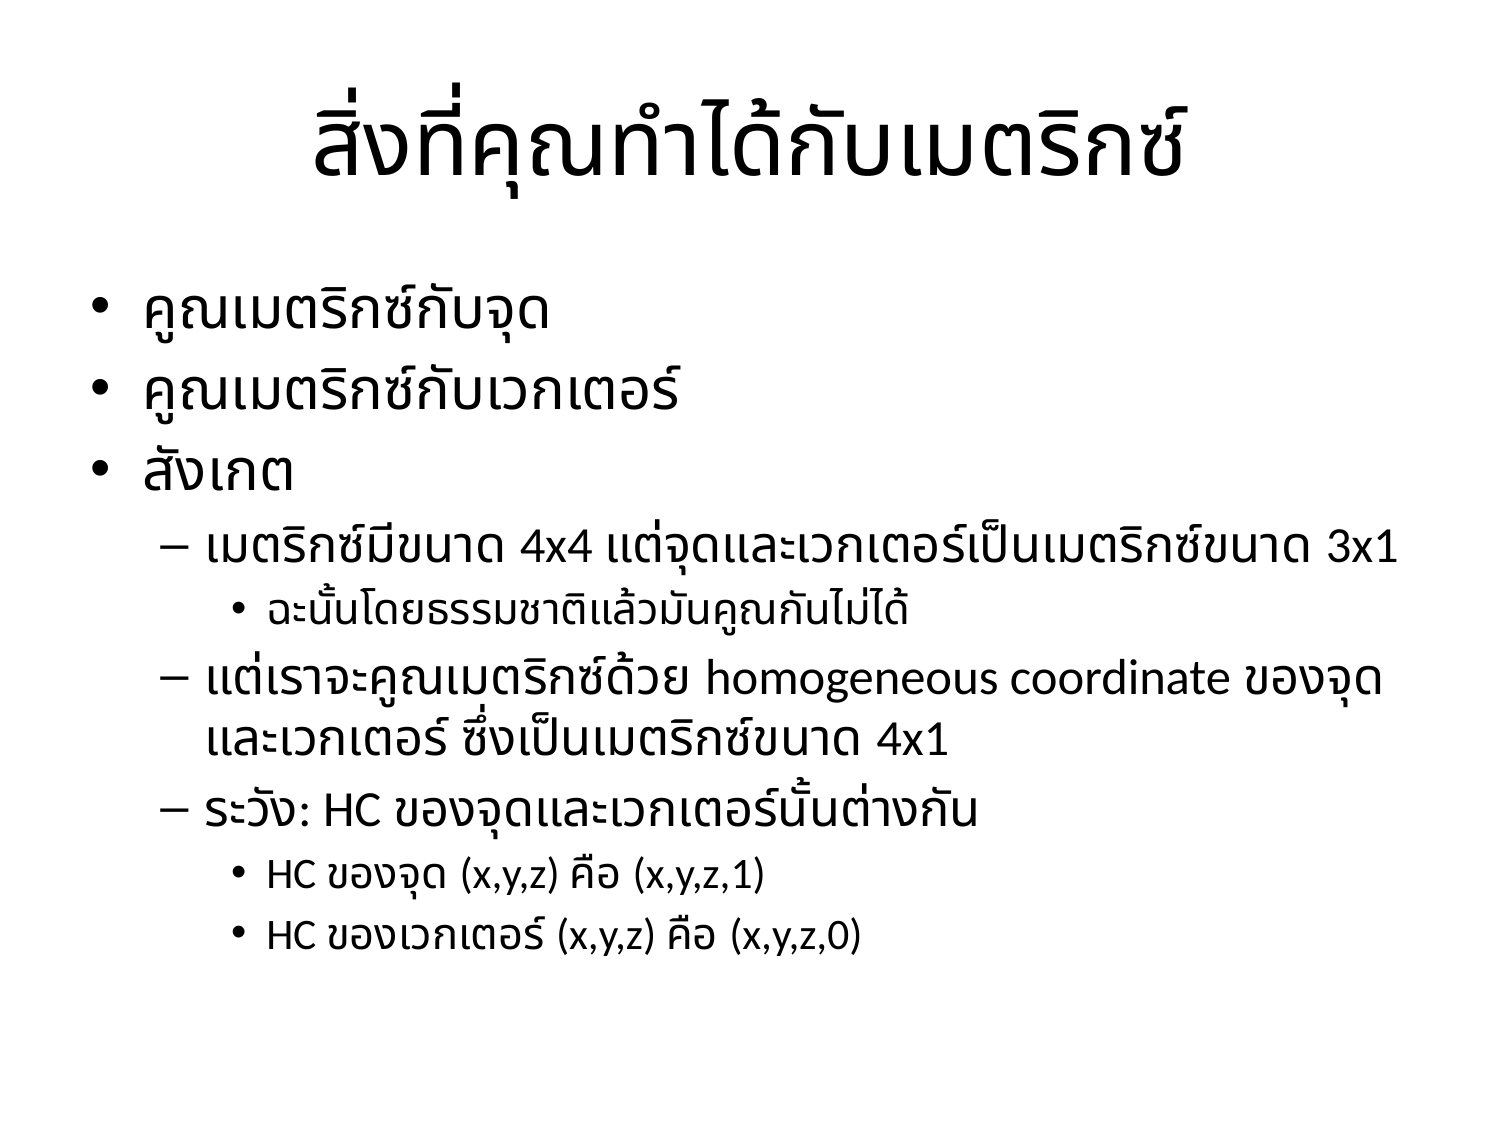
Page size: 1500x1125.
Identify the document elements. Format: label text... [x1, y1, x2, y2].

title สิ่งที่คุณทำได้กับเมตริกซ์ [75, 45, 1425, 233]
list คูณเมตริกซ์กับจุด คูณเมตริกซ์กับเวกเตอร์ สังเกต เมตริกซ์มีขนาด 4x4 แต่จุดและเวกเตอร์เป็นเมตริกซ์ขนาด 3x1 ฉะนั้นโดยธรรมชาติแล้วมันคูณกันไม่ได้ แต่เราจะคูณเมตริกซ์ด้วย homogeneous coordinate ของจุดและเวกเตอร์ ซึ่งเป็นเมตริกซ์ขนาด 4x1 ระวัง: HC ของจุดและเวกเตอร์นั้นต่างกัน HC ของจุด (x,y,z) คือ (x,y,z,1) HC ของเวกเตอร์ (x,y,z) คือ (x,y,z,0) [75, 262, 1425, 1005]
